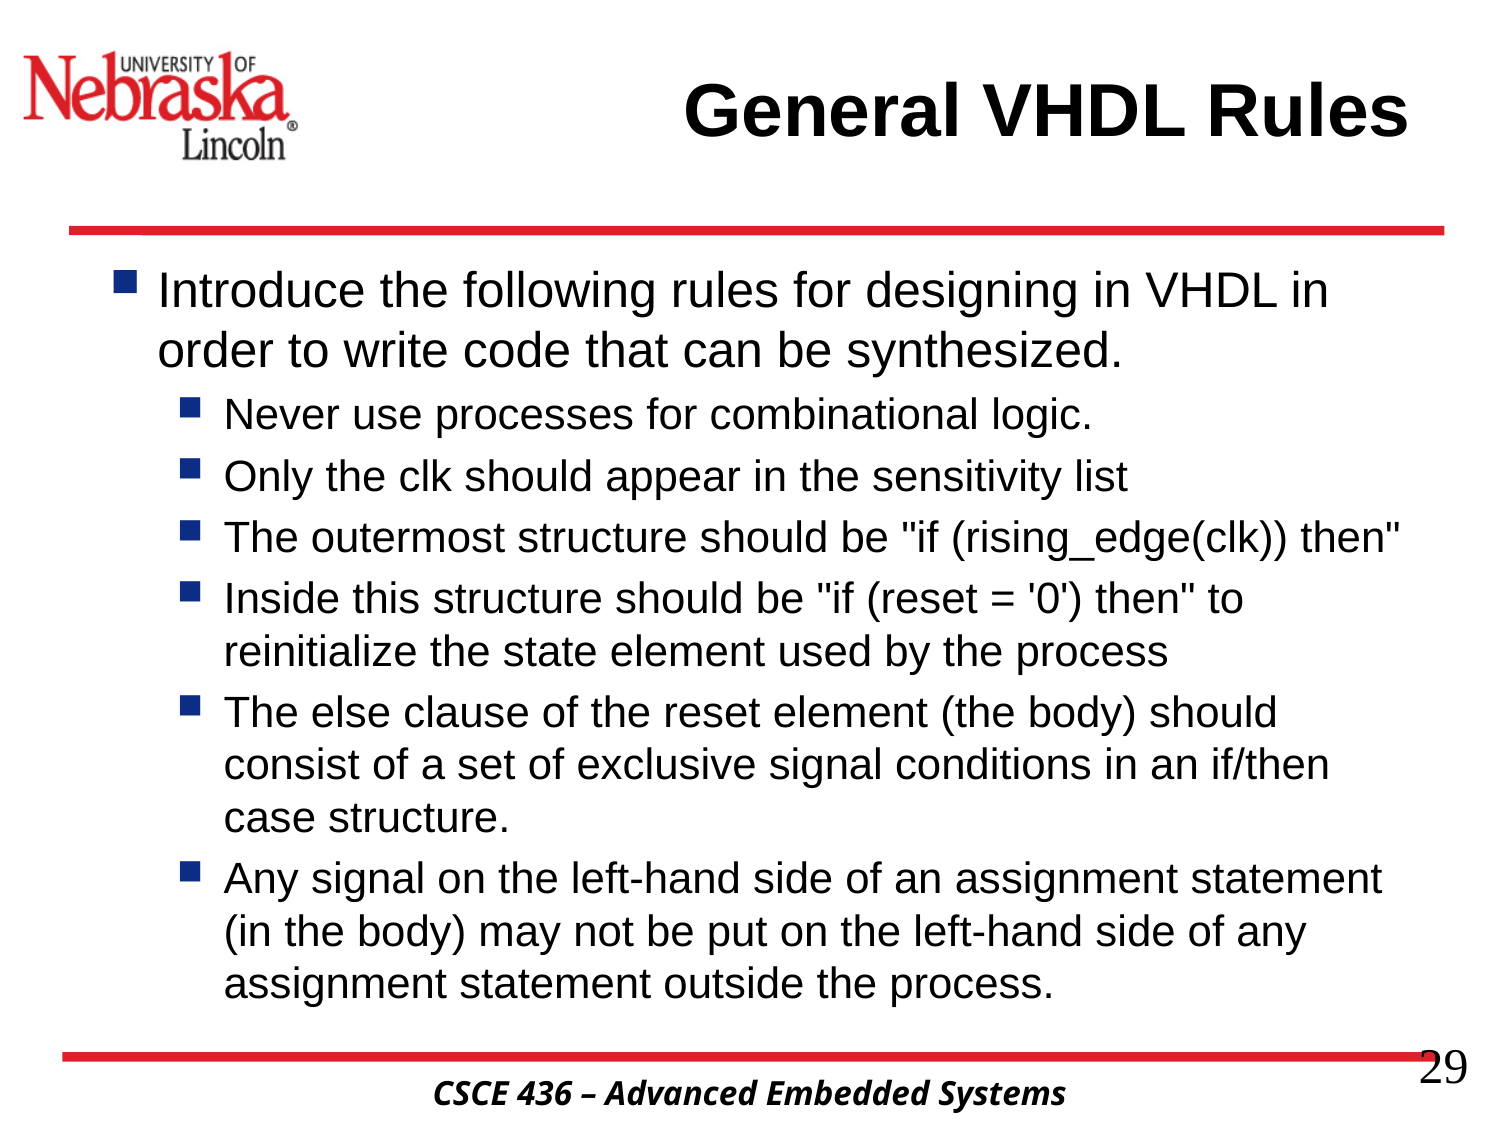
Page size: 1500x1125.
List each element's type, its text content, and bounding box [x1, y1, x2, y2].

slide_number 29 [1133, 1025, 1484, 1105]
title General VHDL Rules [313, 12, 1427, 201]
picture [1, 32, 313, 181]
list Introduce the following rules for designing in VHDL in order to write code that can be synthesized. Never use processes for combinational logic. Only the clk should appear in the sensitivity list The outermost structure should be "if (rising_edge(clk)) then" Inside this structure should be "if (reset = '0') then" to reinitialize the state element used by the process The else clause of the reset element (the body) should consist of a set of exclusive signal conditions in an if/then case structure. Any signal on the left-hand side of an assignment statement (in the body) may not be put on the left-hand side of any assignment statement outside the process. [95, 249, 1430, 960]
